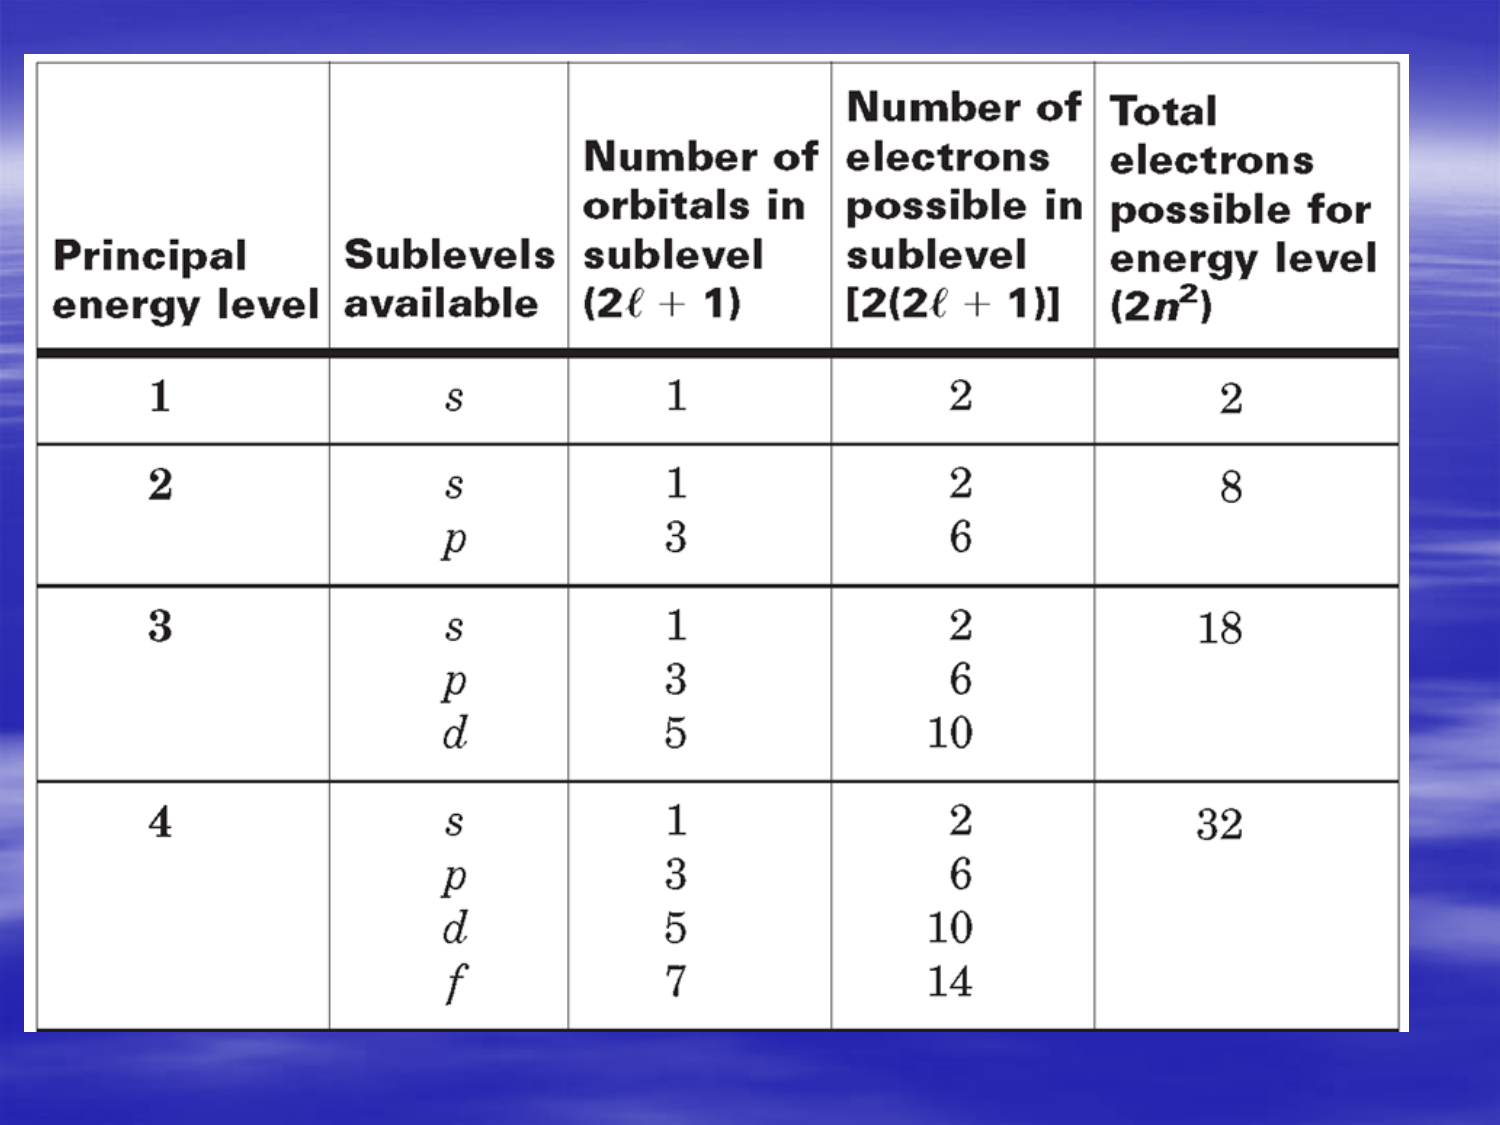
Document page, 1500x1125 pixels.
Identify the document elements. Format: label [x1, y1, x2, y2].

picture [24, 54, 1409, 1032]
